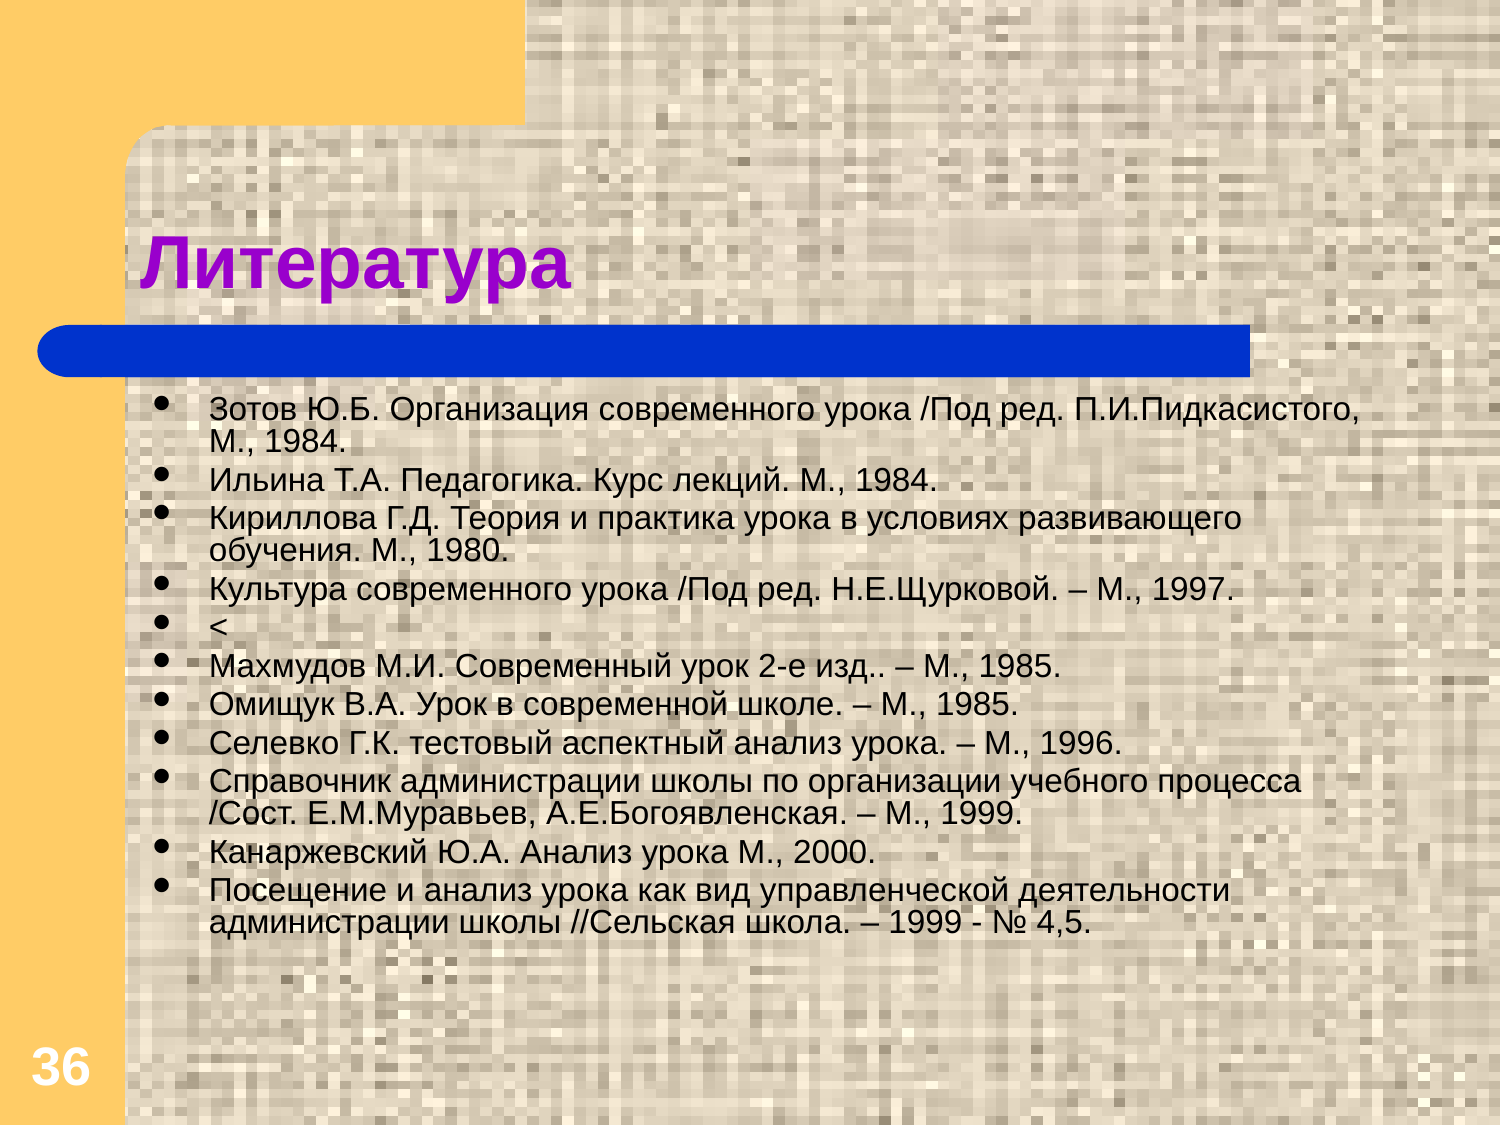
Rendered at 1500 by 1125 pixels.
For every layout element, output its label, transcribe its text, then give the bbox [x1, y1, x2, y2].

list Зотов Ю.Б. Организация современного урока /Под ред. П.И.Пидкасистого, М., 1984. Ильина Т.А. Педагогика. Курс лекций. М., 1984. Кириллова Г.Д. Теория и практика урока в условиях развивающего обучения. М., 1980. Культура современного урока /Под ред. Н.Е.Щурковой. – М., 1997. < Махмудов М.И. Современный урок 2-е изд.. – М., 1985. Омищук В.А. Урок в современной школе. – М., 1985. Селевко Г.К. тестовый аспектный анализ урока. – М., 1996. Справочник администрации школы по организации учебного процесса /Сост. Е.М.Муравьев, А.Е.Богоявленская. – М., 1999. Канаржевский Ю.А. Анализ урока М., 2000. Посещение и анализ урока как вид управленческой деятельности администрации школы //Сельская школа. – 1999 - № 4,5. [137, 387, 1400, 999]
text_box 36 [13, 1023, 111, 1105]
picture [125, 0, 1500, 1125]
title Литература [125, 125, 1425, 313]
